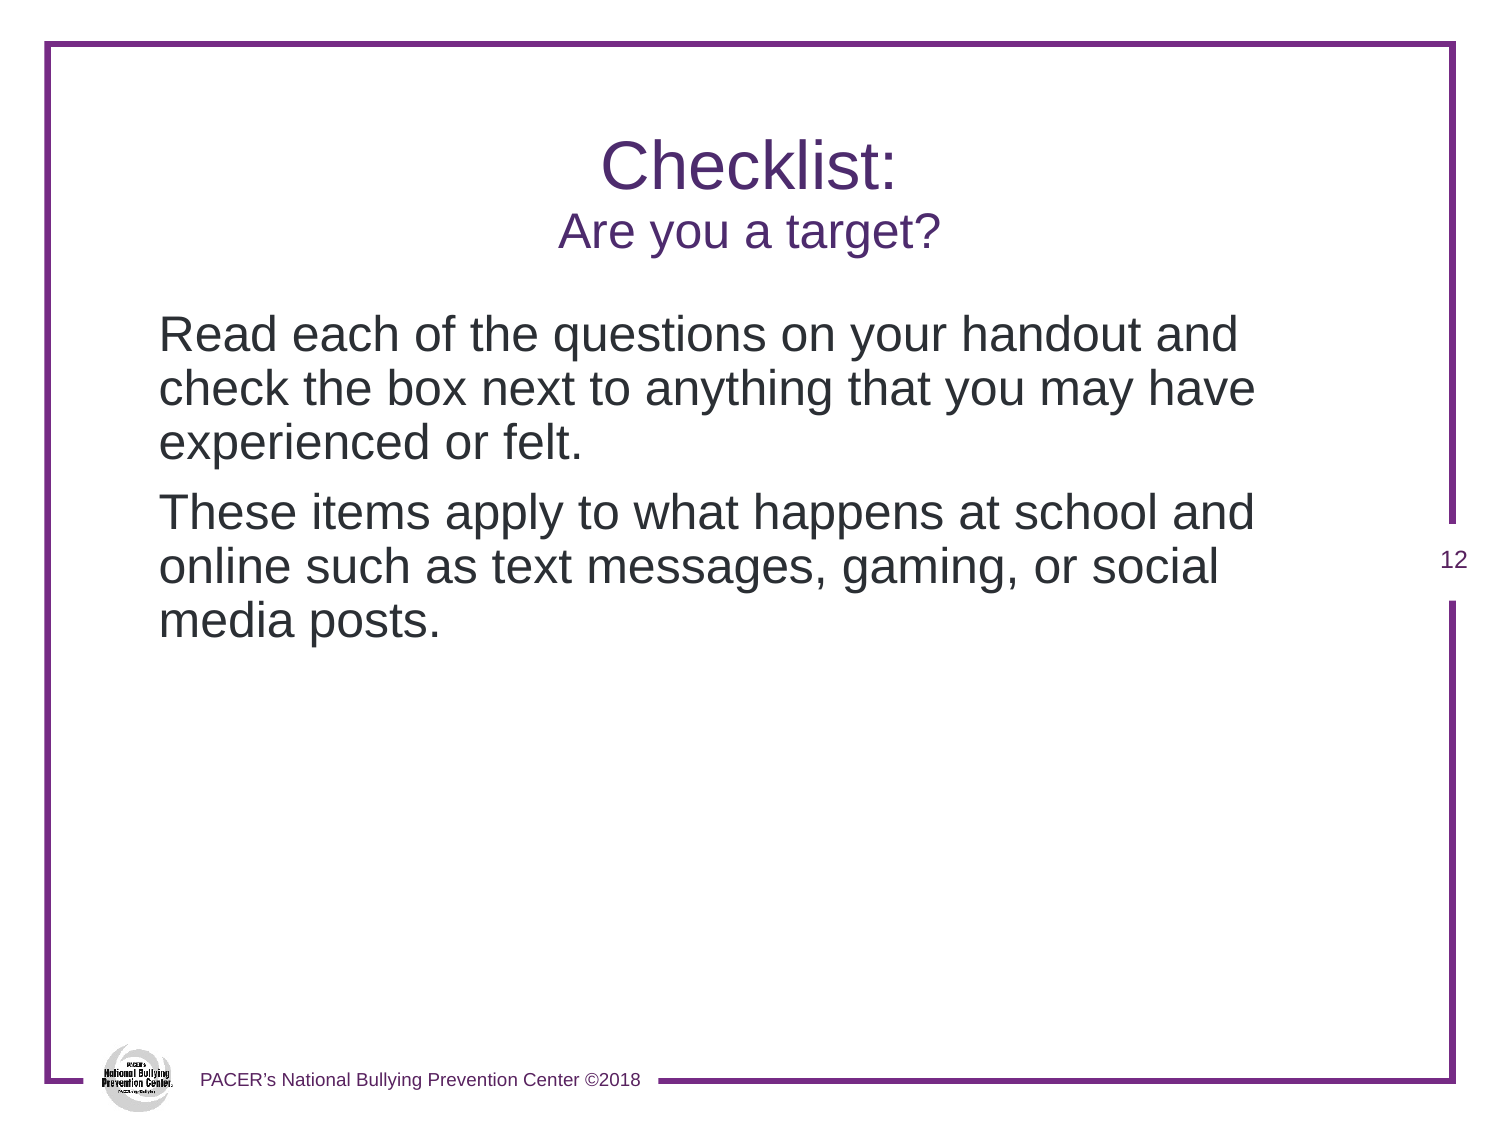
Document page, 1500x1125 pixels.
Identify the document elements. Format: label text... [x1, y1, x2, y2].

title Checklist: Are you a target? [103, 123, 1397, 309]
slide_number 11 [1404, 519, 1500, 597]
footer PACER’s National Bullying Prevention Center ©2018 [185, 1049, 974, 1110]
picture [102, 1044, 173, 1112]
list Read each of the questions on your handout and check the box next to anything that you may have experienced or felt. These items apply to what happens at school and online such as text messages, gaming, or social media posts. [143, 300, 1357, 658]
